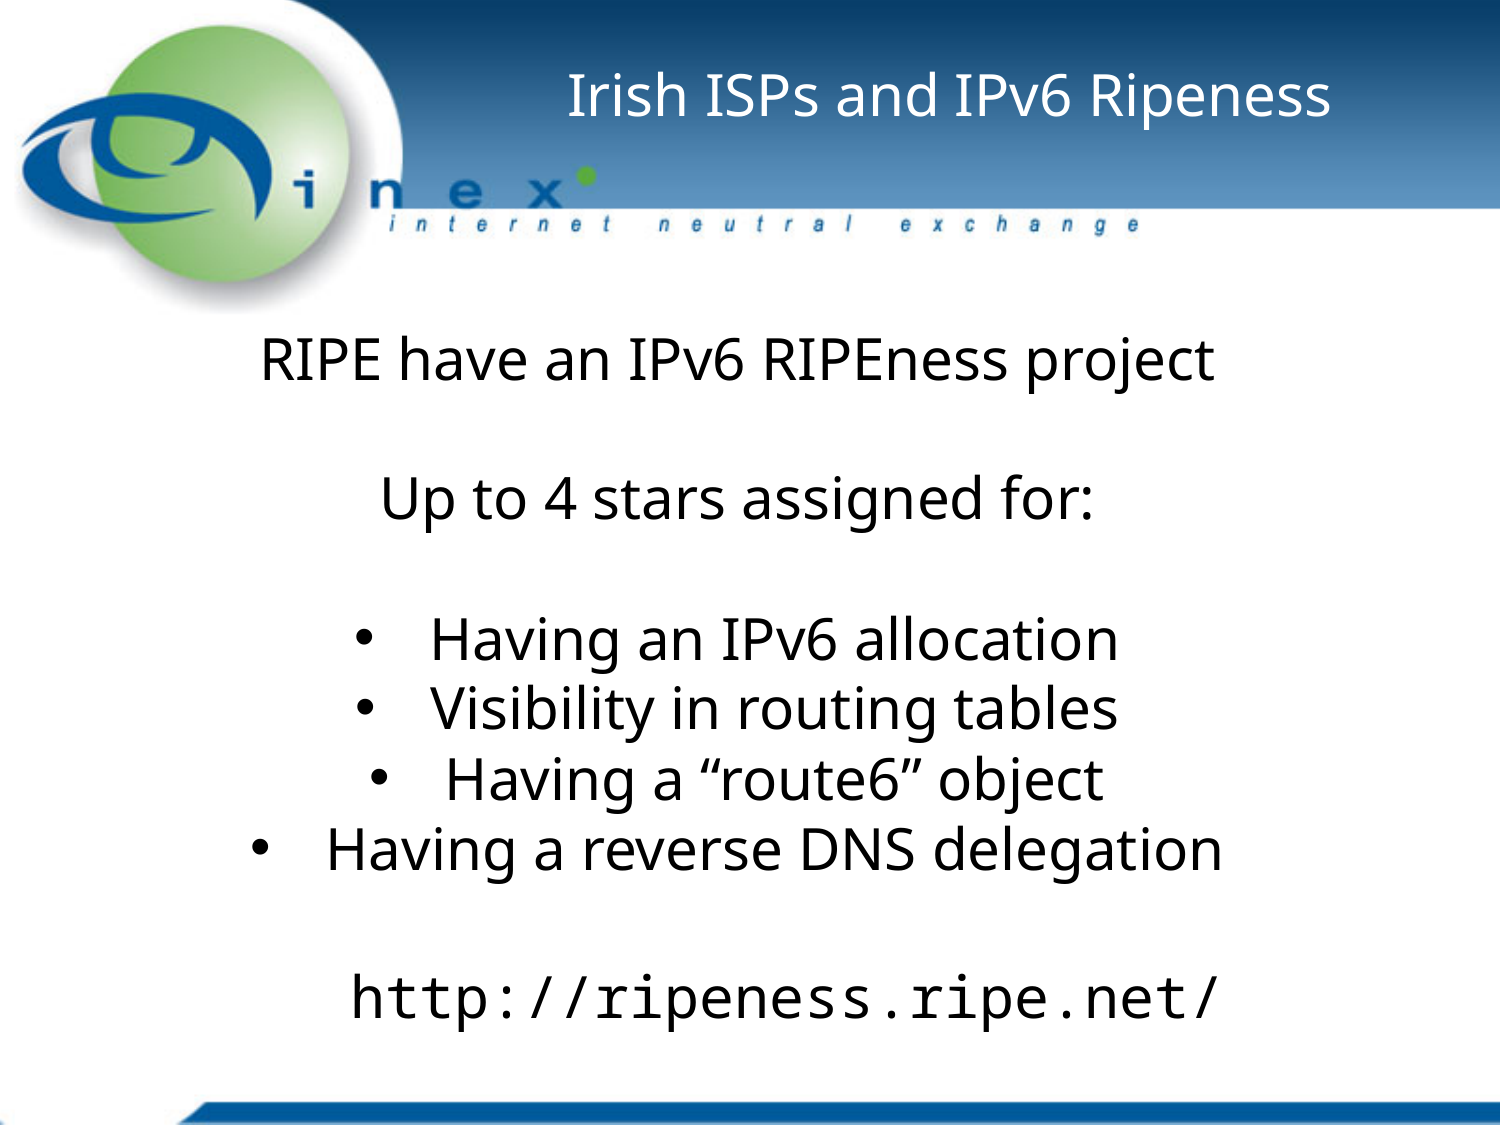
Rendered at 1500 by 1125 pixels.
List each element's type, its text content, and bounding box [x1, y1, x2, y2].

title Irish ISPs and IPv6 Ripeness [474, 0, 1425, 195]
picture [0, 0, 1500, 1125]
text_box http://ripeness.ripe.net/ [147, 952, 1353, 1038]
text_box RIPE have an IPv6 RIPEness project Up to 4 stars assigned for: Having an IPv6 allocation Visibility in routing tables Having a “route6” object Having a reverse DNS delegation [28, 314, 1447, 889]
